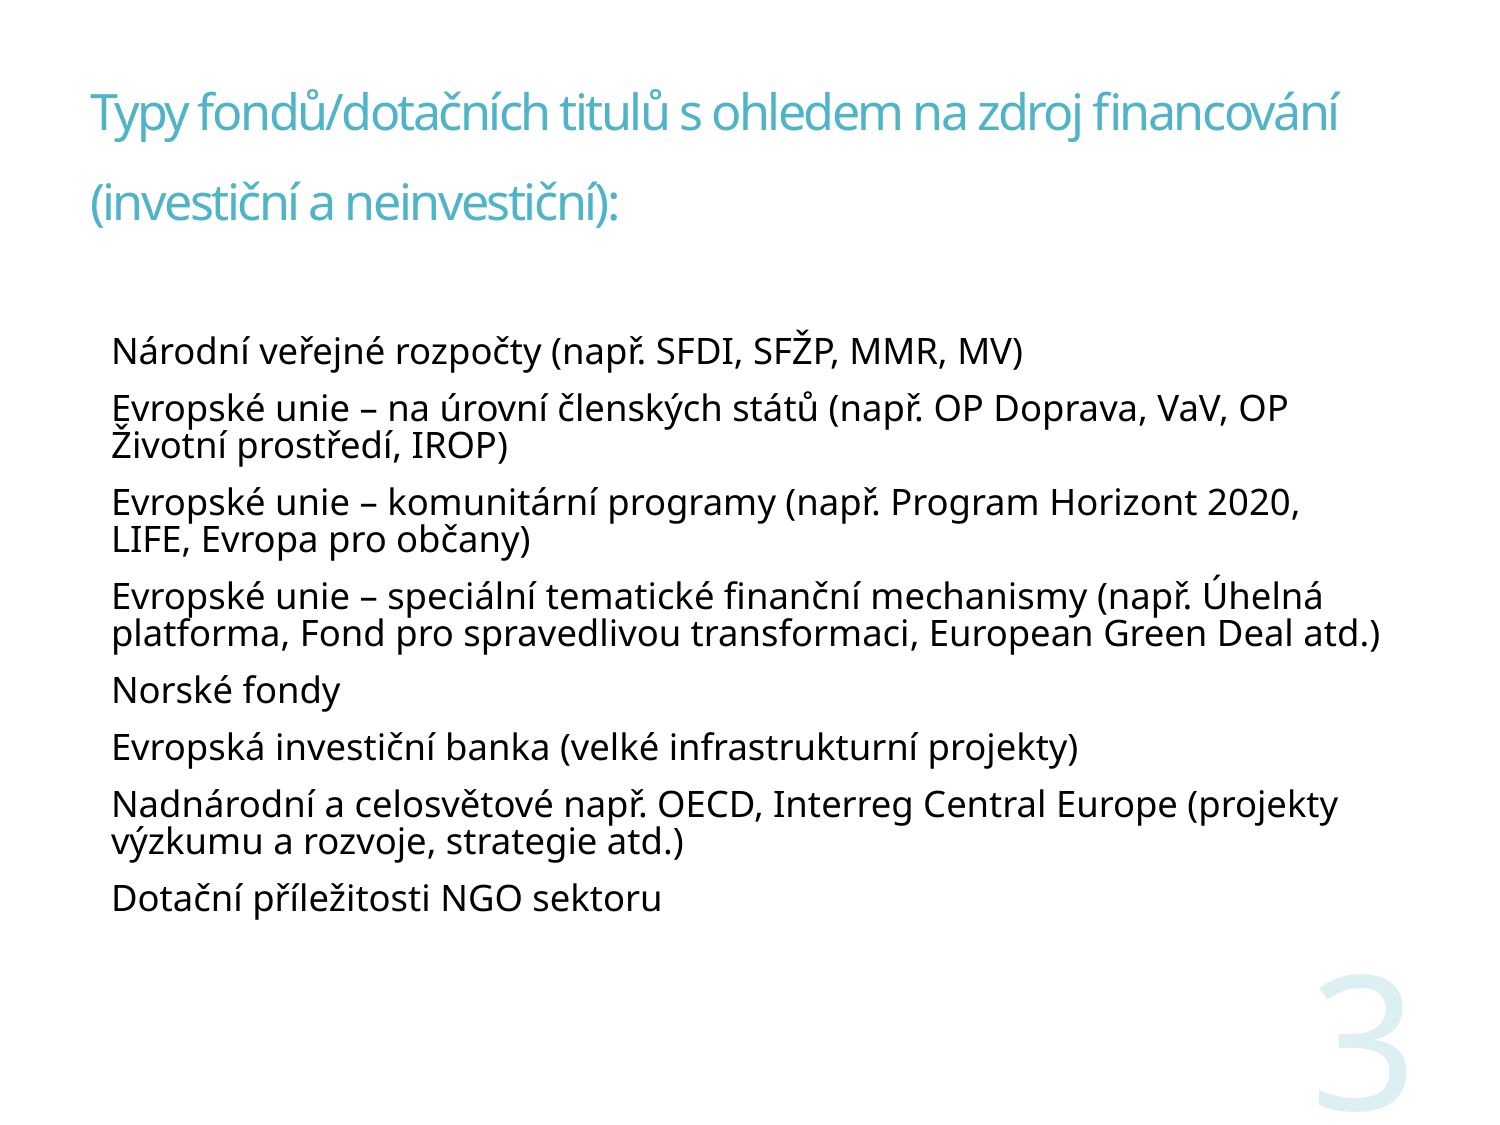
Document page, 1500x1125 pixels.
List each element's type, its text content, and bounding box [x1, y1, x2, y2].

slide_number 3 [1073, 956, 1433, 1125]
list Národní veřejné rozpočty (např. SFDI, SFŽP, MMR, MV) Evropské unie – na úrovní členských států (např. OP Doprava, VaV, OP Životní prostředí, IROP) Evropské unie – komunitární programy (např. Program Horizont 2020, LIFE, Evropa pro občany) Evropské unie – speciální tematické finanční mechanismy (např. Úhelná platforma, Fond pro spravedlivou transformaci, European Green Deal atd.) Norské fondy Evropská investiční banka (velké infrastrukturní projekty) Nadnárodní a celosvětové např. OECD, Interreg Central Europe (projekty výzkumu a rozvoje, strategie atd.) Dotační příležitosti NGO sektoru [83, 326, 1407, 945]
title Typy fondů/dotačních titulů s ohledem na zdroj financování (investiční a neinvestiční): [75, 42, 1425, 239]
